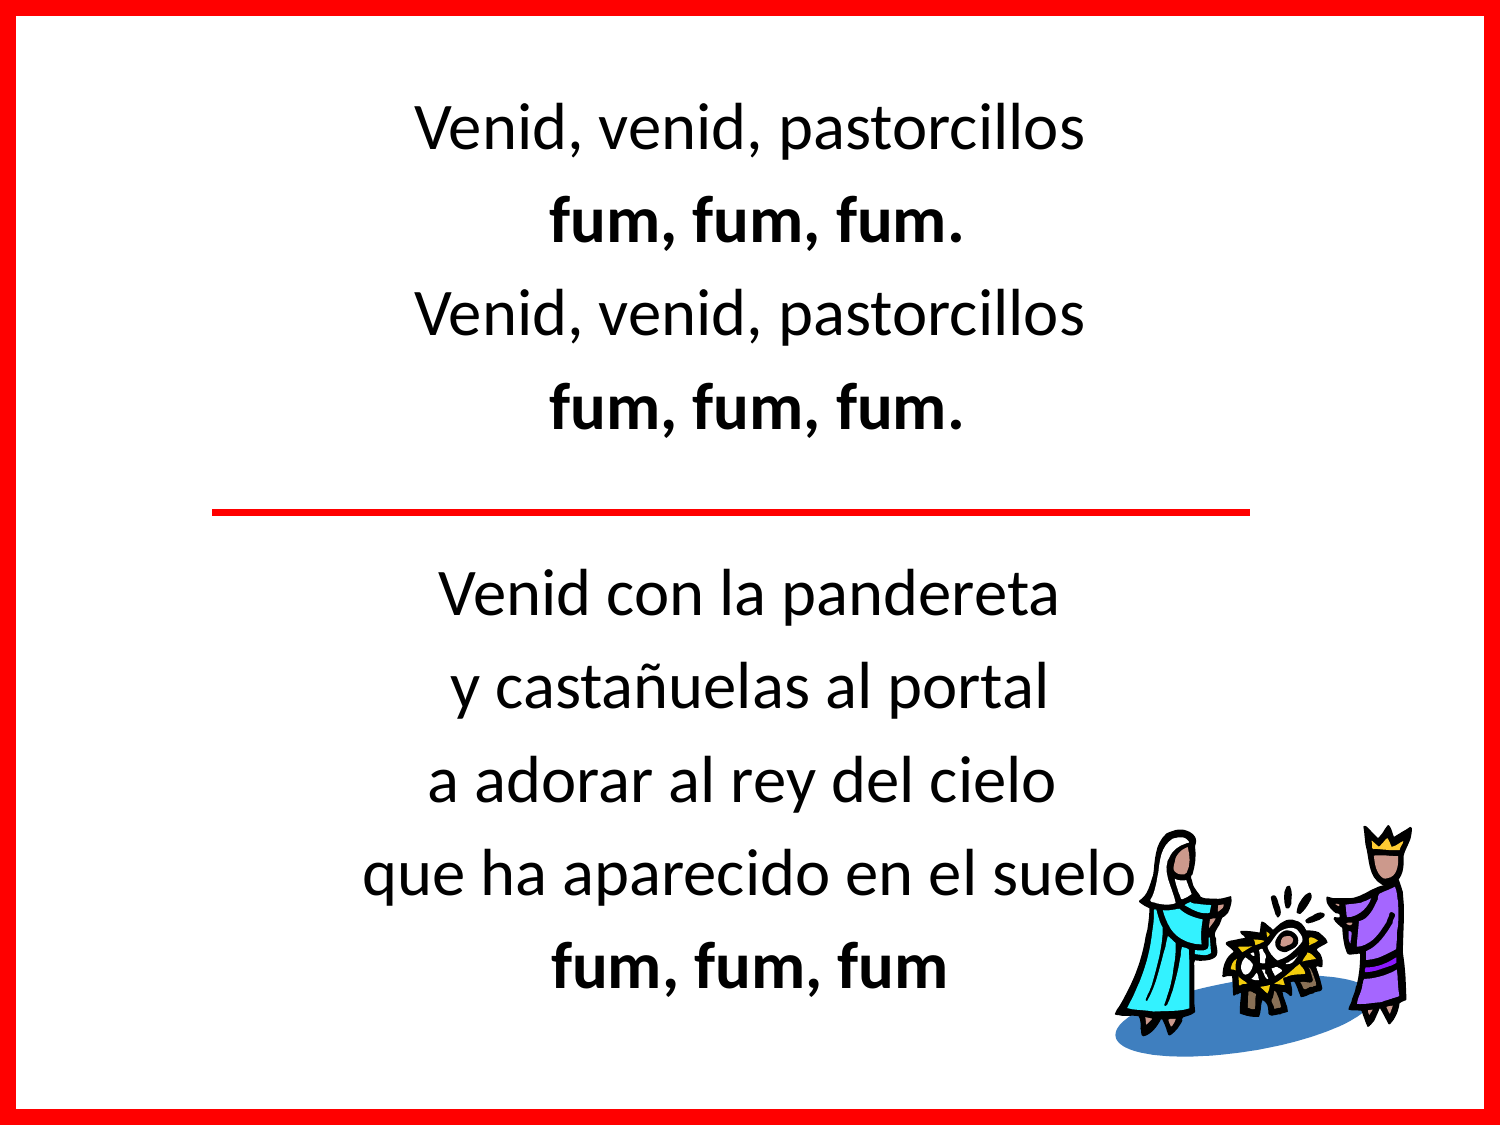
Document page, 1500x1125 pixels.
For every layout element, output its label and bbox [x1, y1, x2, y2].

text_box [0, 0, 1500, 1125]
picture [1112, 824, 1413, 1063]
